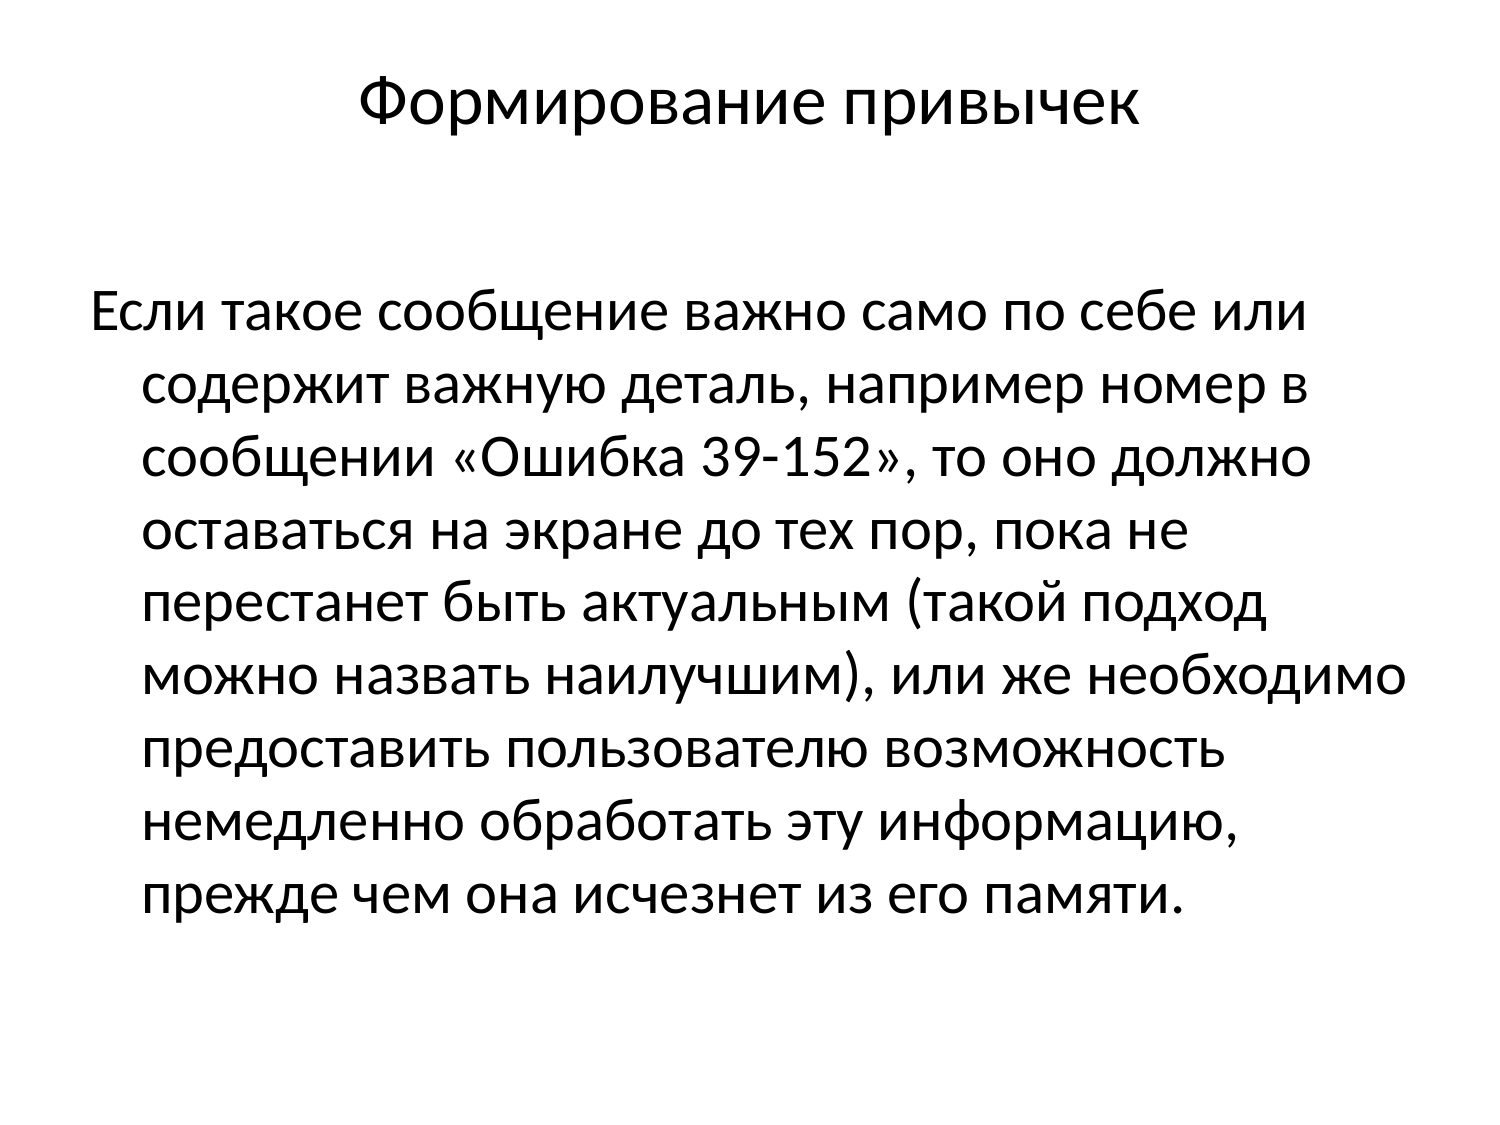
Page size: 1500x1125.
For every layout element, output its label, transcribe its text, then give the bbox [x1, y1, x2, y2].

title Формирование привычек [75, 45, 1425, 233]
list Если такое сообщение важно само по себе или содержит важную деталь, например номер в сообщении «Ошибка 39-152», то оно должно оставаться на экране до тех пор, пока не перестанет быть актуальным (такой подход можно назвать наилучшим), или же необходимо предоставить пользователю возможность немедленно обработать эту информацию, прежде чем она исчезнет из его памяти. [75, 262, 1425, 1005]
